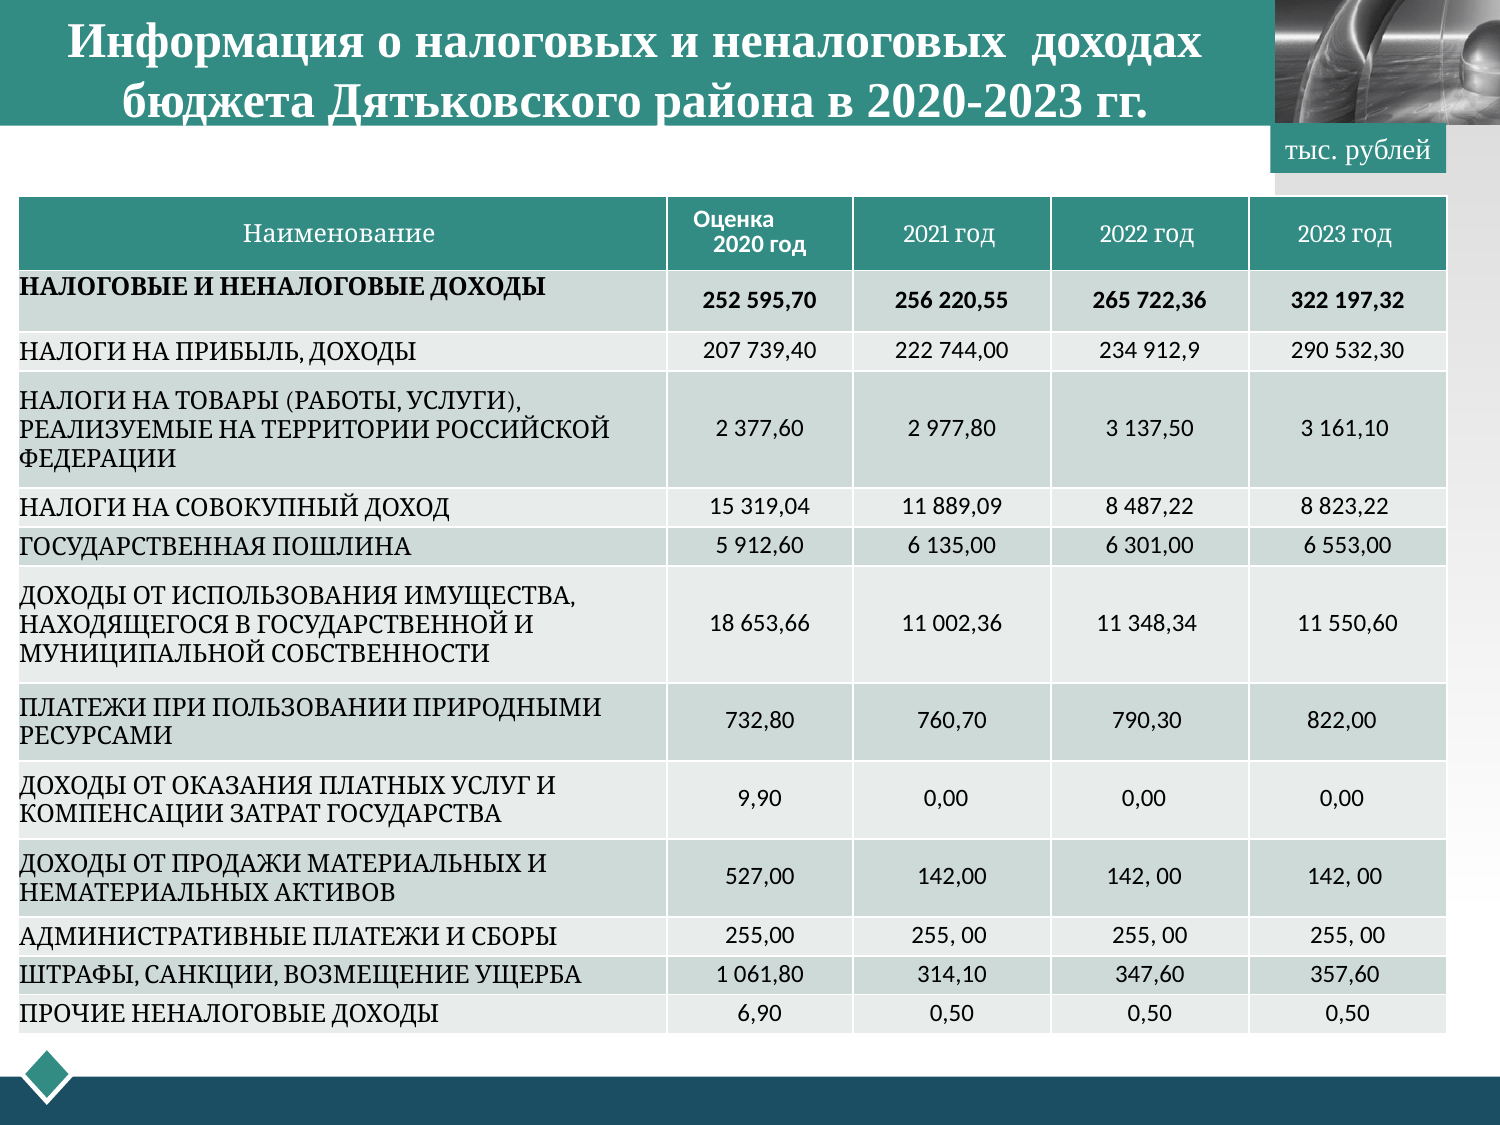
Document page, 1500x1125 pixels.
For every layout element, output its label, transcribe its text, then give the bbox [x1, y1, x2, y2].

table_cell 347,60 [1052, 957, 1248, 994]
table_cell НАЛОГИ НА ТОВАРЫ (РАБОТЫ, УСЛУГИ), РЕАЛИЗУЕМЫЕ НА ТЕРРИТОРИИ РОССИЙСКОЙ ФЕДЕРАЦИИ [19, 372, 666, 487]
table_cell 0,00 [1250, 762, 1446, 838]
table_cell 11 889,09 [854, 489, 1050, 526]
table_cell 6,90 [668, 995, 852, 1033]
table_cell 0,50 [1052, 995, 1248, 1033]
table_cell АДМИНИСТРАТИВНЫЕ ПЛАТЕЖИ И СБОРЫ [19, 918, 666, 955]
table_cell 11 002,36 [854, 567, 1050, 682]
table_cell 290 532,30 [1250, 333, 1446, 370]
table_cell 2 977,80 [854, 372, 1050, 487]
table_cell 0,00 [1052, 762, 1248, 838]
table_cell 255, 00 [1052, 918, 1248, 955]
table_cell 732,80 [668, 684, 852, 760]
table_cell 8 487,22 [1052, 489, 1248, 526]
table_cell 6 301,00 [1052, 528, 1248, 565]
table_cell 15 319,04 [668, 489, 852, 526]
table_cell 207 739,40 [668, 333, 852, 370]
table_cell 0,00 [854, 762, 1050, 838]
table_cell 255, 00 [854, 918, 1050, 955]
table_cell 790,30 [1052, 684, 1248, 760]
table_cell 11 348,34 [1052, 567, 1248, 682]
table_cell 9,90 [668, 762, 852, 838]
table_cell НАЛОГИ НА ПРИБЫЛЬ, ДОХОДЫ [19, 333, 666, 370]
table_header Наименование [19, 197, 666, 270]
table_cell 142,00 [854, 840, 1050, 916]
table_header Оценка 2020 год [668, 197, 852, 270]
table_cell ДОХОДЫ ОТ ИСПОЛЬЗОВАНИЯ ИМУЩЕСТВА, НАХОДЯЩЕГОСЯ В ГОСУДАРСТВЕННОЙ И МУНИЦИПАЛЬНОЙ СОБСТВЕННОСТИ [19, 567, 666, 682]
table_cell 11 550,60 [1250, 567, 1446, 682]
table_cell 0,50 [1250, 995, 1446, 1033]
table_cell 252 595,70 [668, 271, 852, 331]
table_cell НАЛОГОВЫЕ И НЕНАЛОГОВЫЕ ДОХОДЫ [19, 271, 666, 331]
table_cell 0,50 [854, 995, 1050, 1033]
table_cell ПЛАТЕЖИ ПРИ ПОЛЬЗОВАНИИ ПРИРОДНЫМИ РЕСУРСАМИ [19, 684, 666, 760]
table_cell 6 135,00 [854, 528, 1050, 565]
table_cell ШТРАФЫ, САНКЦИИ, ВОЗМЕЩЕНИЕ УЩЕРБА [19, 957, 666, 994]
table_cell 142, 00 [1052, 840, 1248, 916]
table_cell 1 061,80 [668, 957, 852, 994]
table_cell ГОСУДАРСТВЕННАЯ ПОШЛИНА [19, 528, 666, 565]
table_header 2022 год [1052, 197, 1248, 270]
table_cell НАЛОГИ НА СОВОКУПНЫЙ ДОХОД [19, 489, 666, 526]
text_box тыс. рублей [1270, 123, 1447, 173]
table_cell ПРОЧИЕ НЕНАЛОГОВЫЕ ДОХОДЫ [19, 995, 666, 1033]
table_cell 234 912,9 [1052, 333, 1248, 370]
table_cell 6 553,00 [1250, 528, 1446, 565]
table_cell 142, 00 [1250, 840, 1446, 916]
table_cell 357,60 [1250, 957, 1446, 994]
table_cell 255,00 [668, 918, 852, 955]
table_cell 527,00 [668, 840, 852, 916]
table_cell ДОХОДЫ ОТ ПРОДАЖИ МАТЕРИАЛЬНЫХ И НЕМАТЕРИАЛЬНЫХ АКТИВОВ [19, 840, 666, 916]
table_cell 760,70 [854, 684, 1050, 760]
table_cell 5 912,60 [668, 528, 852, 565]
table_cell 3 161,10 [1250, 372, 1446, 487]
table_cell 255, 00 [1250, 918, 1446, 955]
picture [1275, 0, 1500, 125]
table_header 2021 год [854, 197, 1050, 270]
table_cell 3 137,50 [1052, 372, 1248, 487]
text_box Информация о налоговых и неналоговых доходах бюджета Дятьковского района в 2020-2023 гг. [0, 0, 1270, 135]
table_cell ДОХОДЫ ОТ ОКАЗАНИЯ ПЛАТНЫХ УСЛУГ И КОМПЕНСАЦИИ ЗАТРАТ ГОСУДАРСТВА [19, 762, 666, 838]
table_cell 2 377,60 [668, 372, 852, 487]
table_cell 314,10 [854, 957, 1050, 994]
table_cell 322 197,32 [1250, 271, 1446, 331]
table_cell 822,00 [1250, 684, 1446, 760]
table_cell 8 823,22 [1250, 489, 1446, 526]
table_cell 222 744,00 [854, 333, 1050, 370]
table_cell 256 220,55 [854, 271, 1050, 331]
table_cell 265 722,36 [1052, 271, 1248, 331]
table_header 2023 год [1250, 197, 1446, 270]
table_cell 18 653,66 [668, 567, 852, 682]
